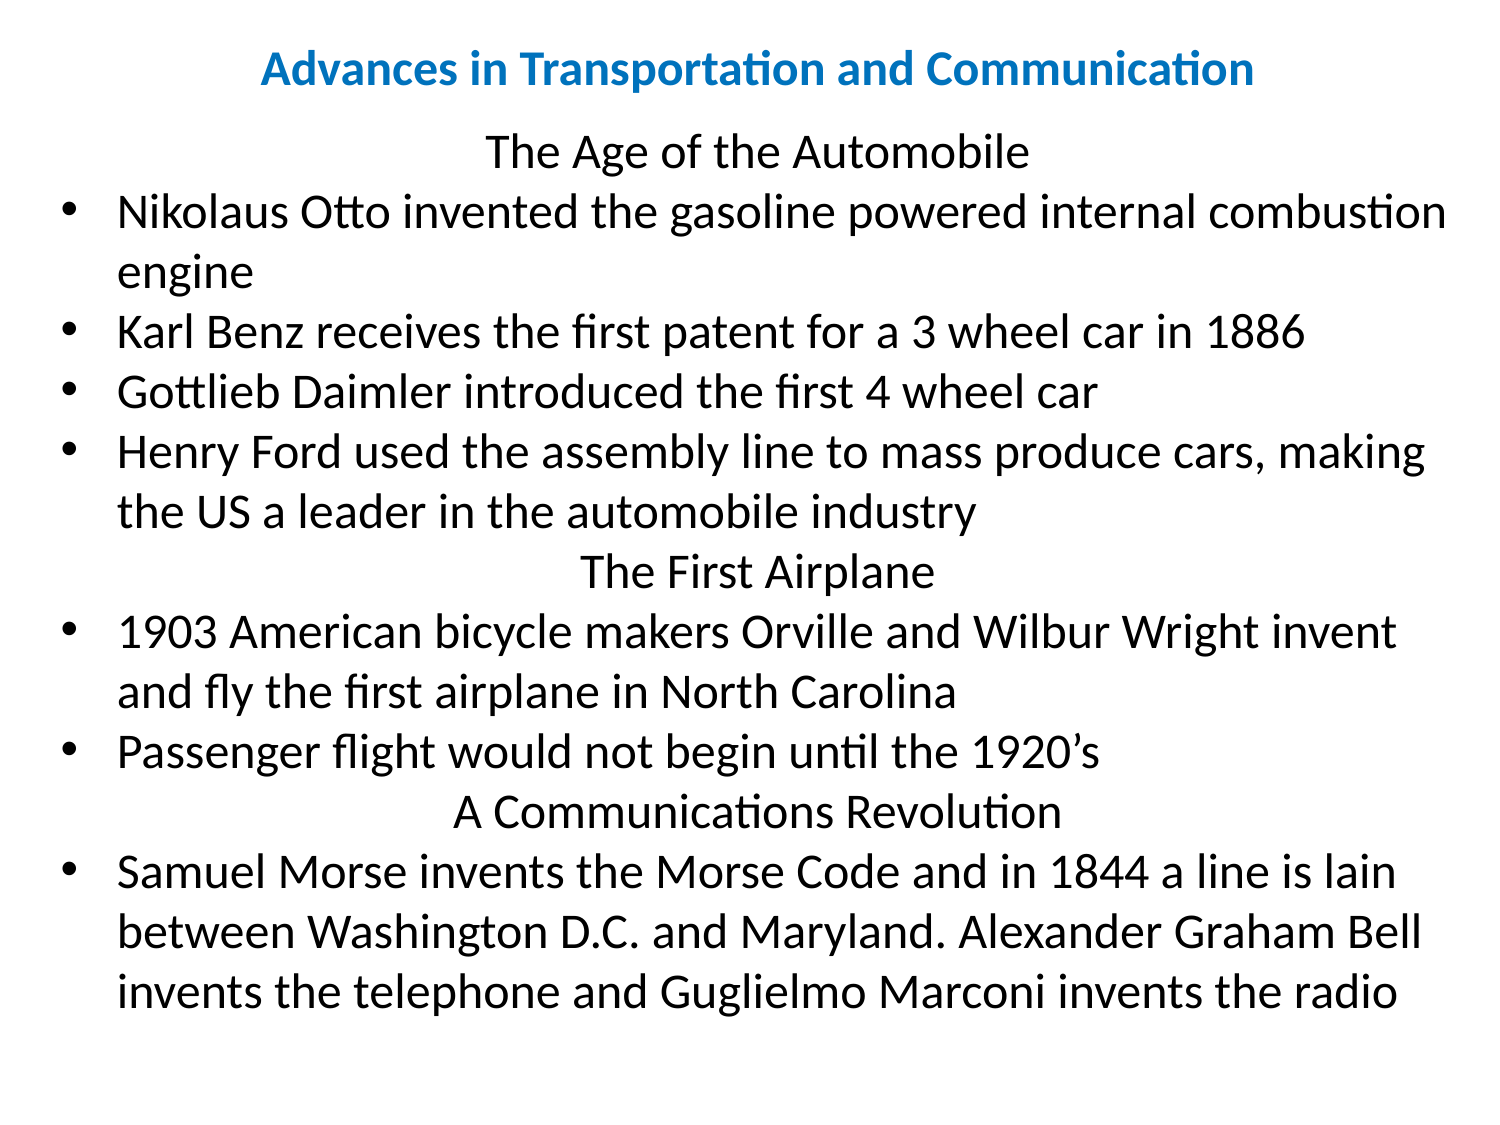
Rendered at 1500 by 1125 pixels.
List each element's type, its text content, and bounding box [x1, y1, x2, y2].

text_box The Age of the Automobile Nikolaus Otto invented the gasoline powered internal combustion engine Karl Benz receives the first patent for a 3 wheel car in 1886 Gottlieb Daimler introduced the first 4 wheel car Henry Ford used the assembly line to mass produce cars, making the US a leader in the automobile industry The First Airplane 1903 American bicycle makers Orville and Wilbur Wright invent and fly the first airplane in North Carolina Passenger flight would not begin until the 1920’s A Communications Revolution Samuel Morse invents the Morse Code and in 1844 a line is lain between Washington D.C. and Maryland. Alexander Graham Bell invents the telephone and Guglielmo Marconi invents the radio [45, 110, 1471, 1026]
text_box Advances in Transportation and Communication [45, 28, 1471, 104]
